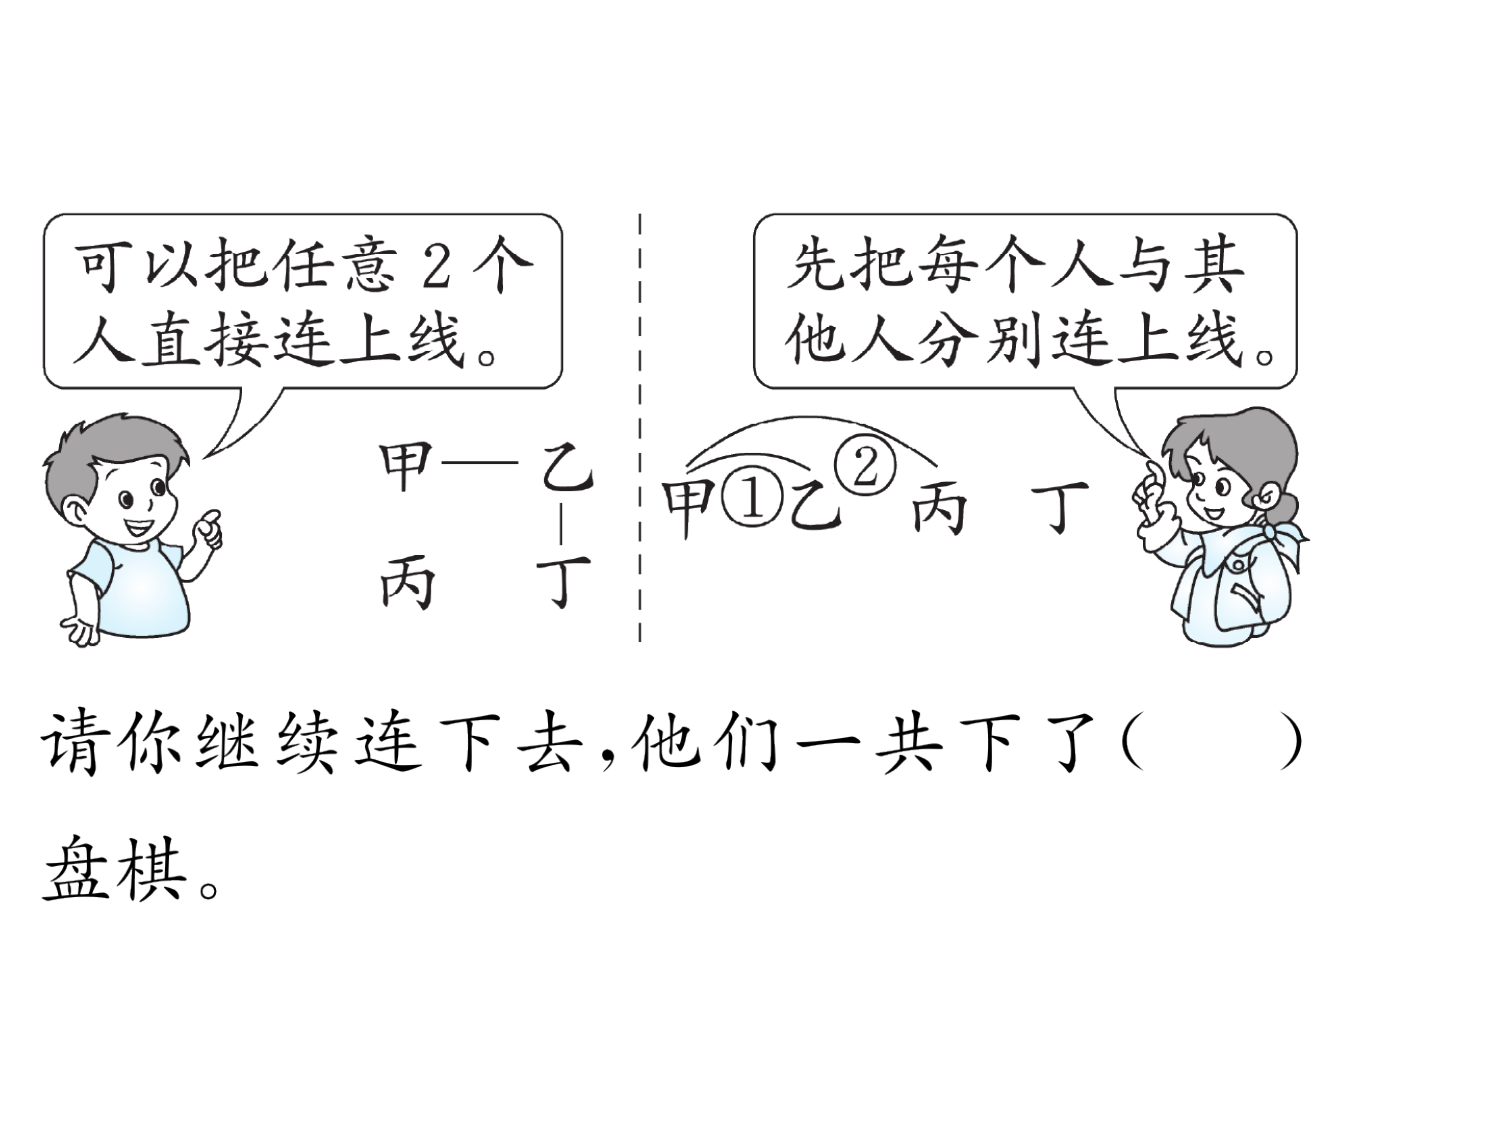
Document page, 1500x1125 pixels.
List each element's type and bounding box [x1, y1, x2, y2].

picture [35, 177, 1453, 943]
